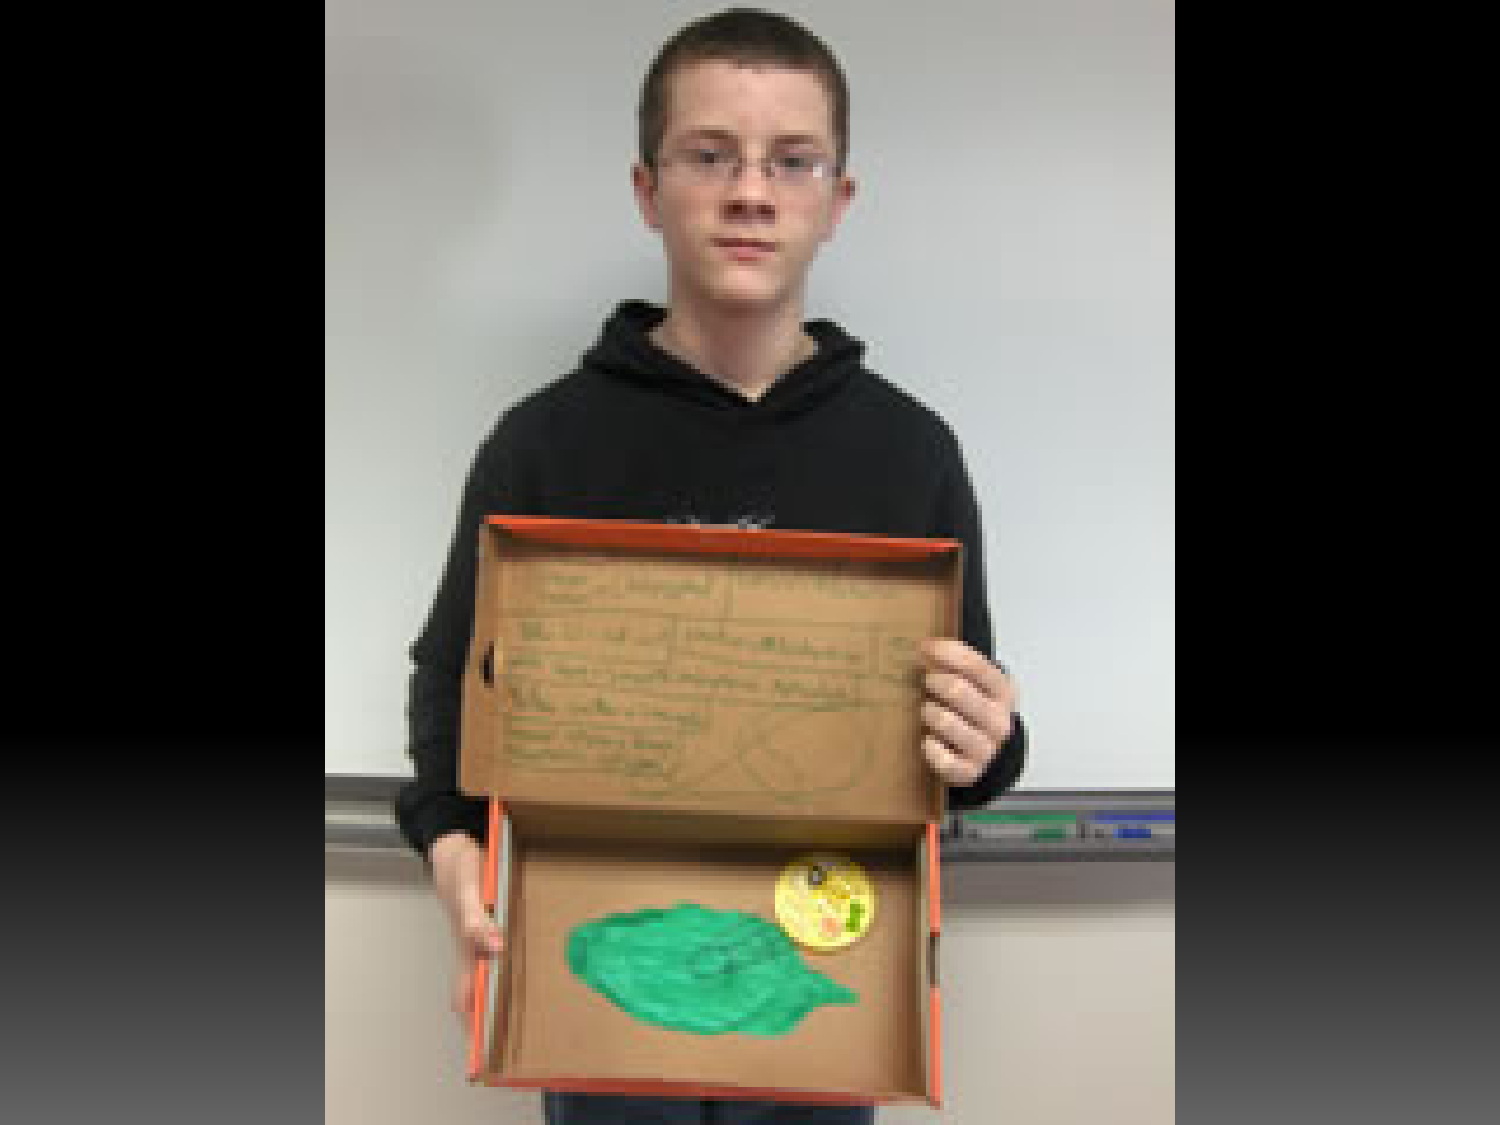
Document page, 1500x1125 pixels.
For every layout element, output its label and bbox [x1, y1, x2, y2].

picture [325, 0, 1175, 1125]
